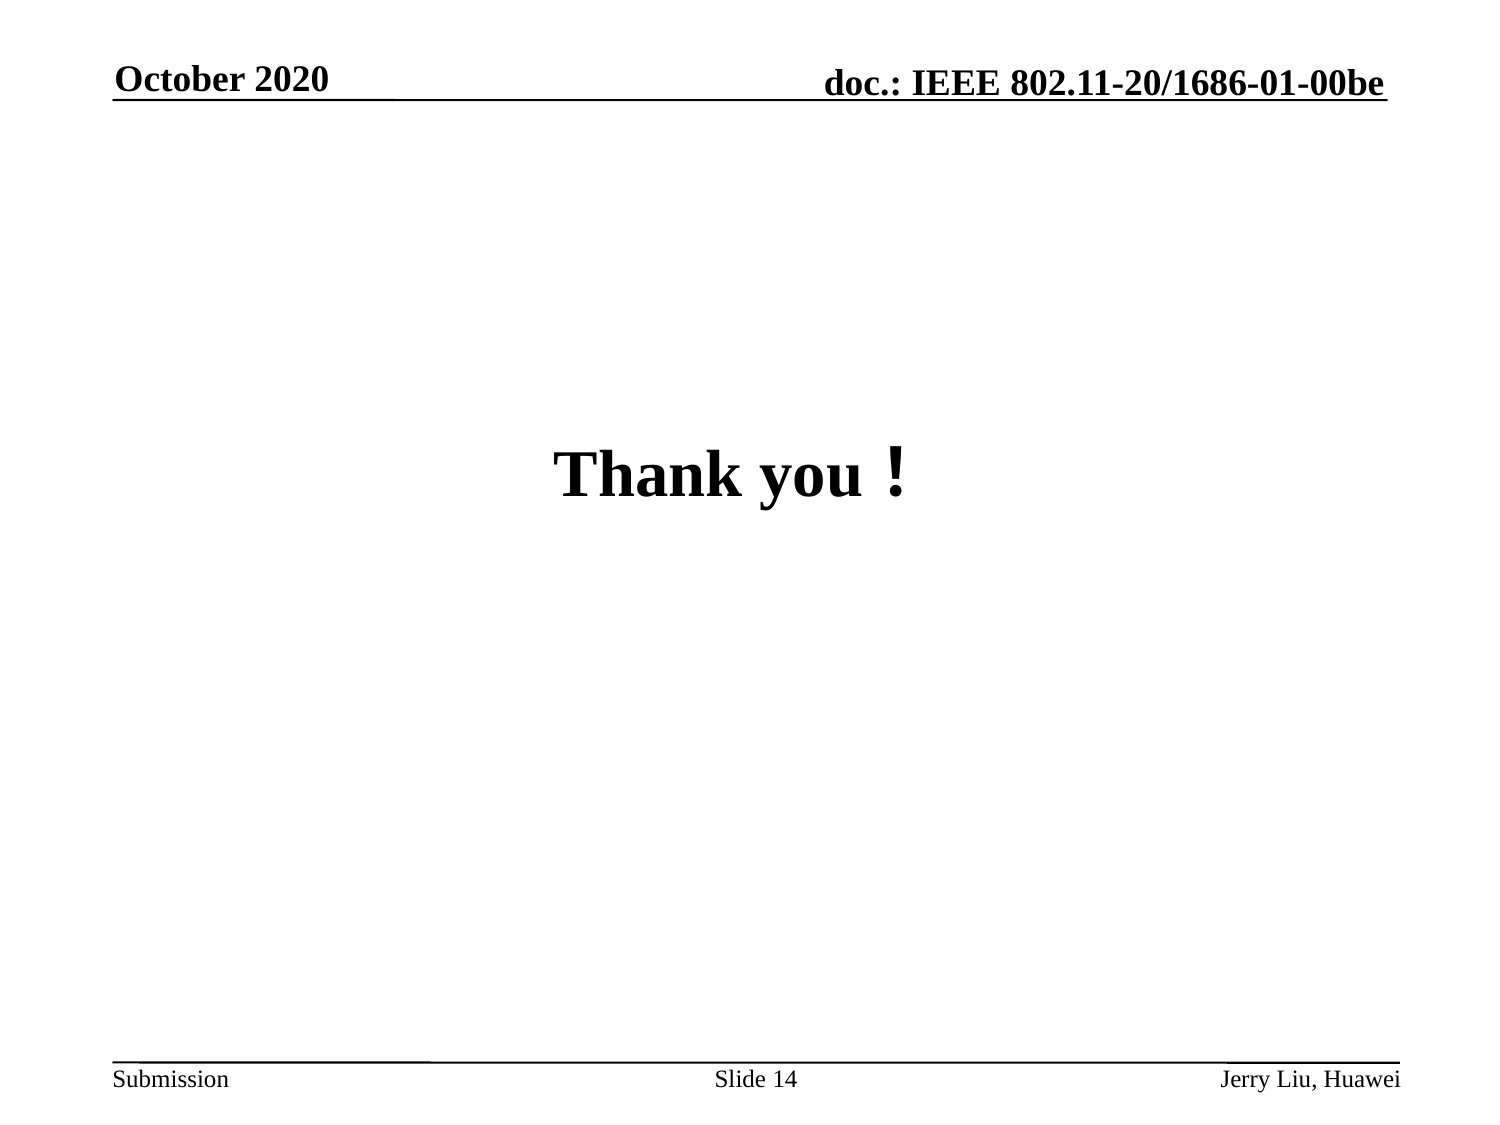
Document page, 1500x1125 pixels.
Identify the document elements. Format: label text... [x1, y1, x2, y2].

title Thank you！ [112, 349, 1388, 591]
slide_number Slide 14 [712, 1061, 800, 1123]
footer Jerry Liu, Huawei [878, 1061, 1402, 1093]
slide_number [114, 54, 423, 100]
